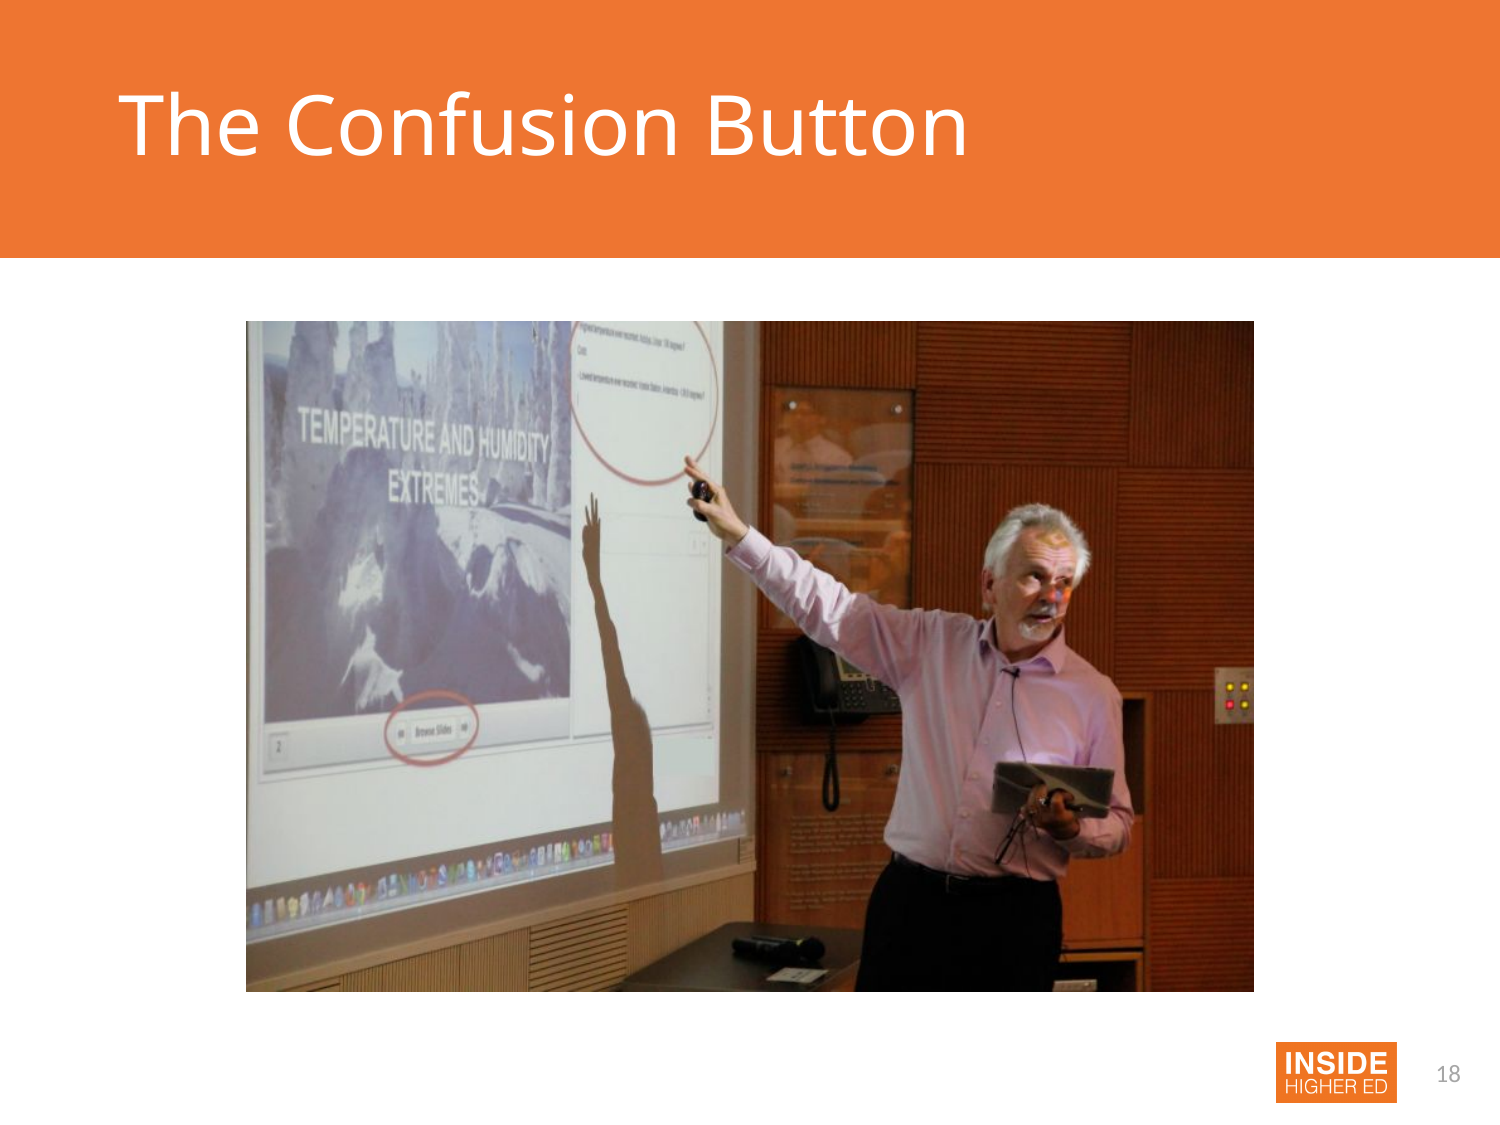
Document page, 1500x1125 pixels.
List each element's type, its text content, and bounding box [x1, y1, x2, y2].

picture [1276, 1042, 1397, 1103]
title The Confusion Button [103, 0, 1397, 256]
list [246, 321, 1254, 992]
